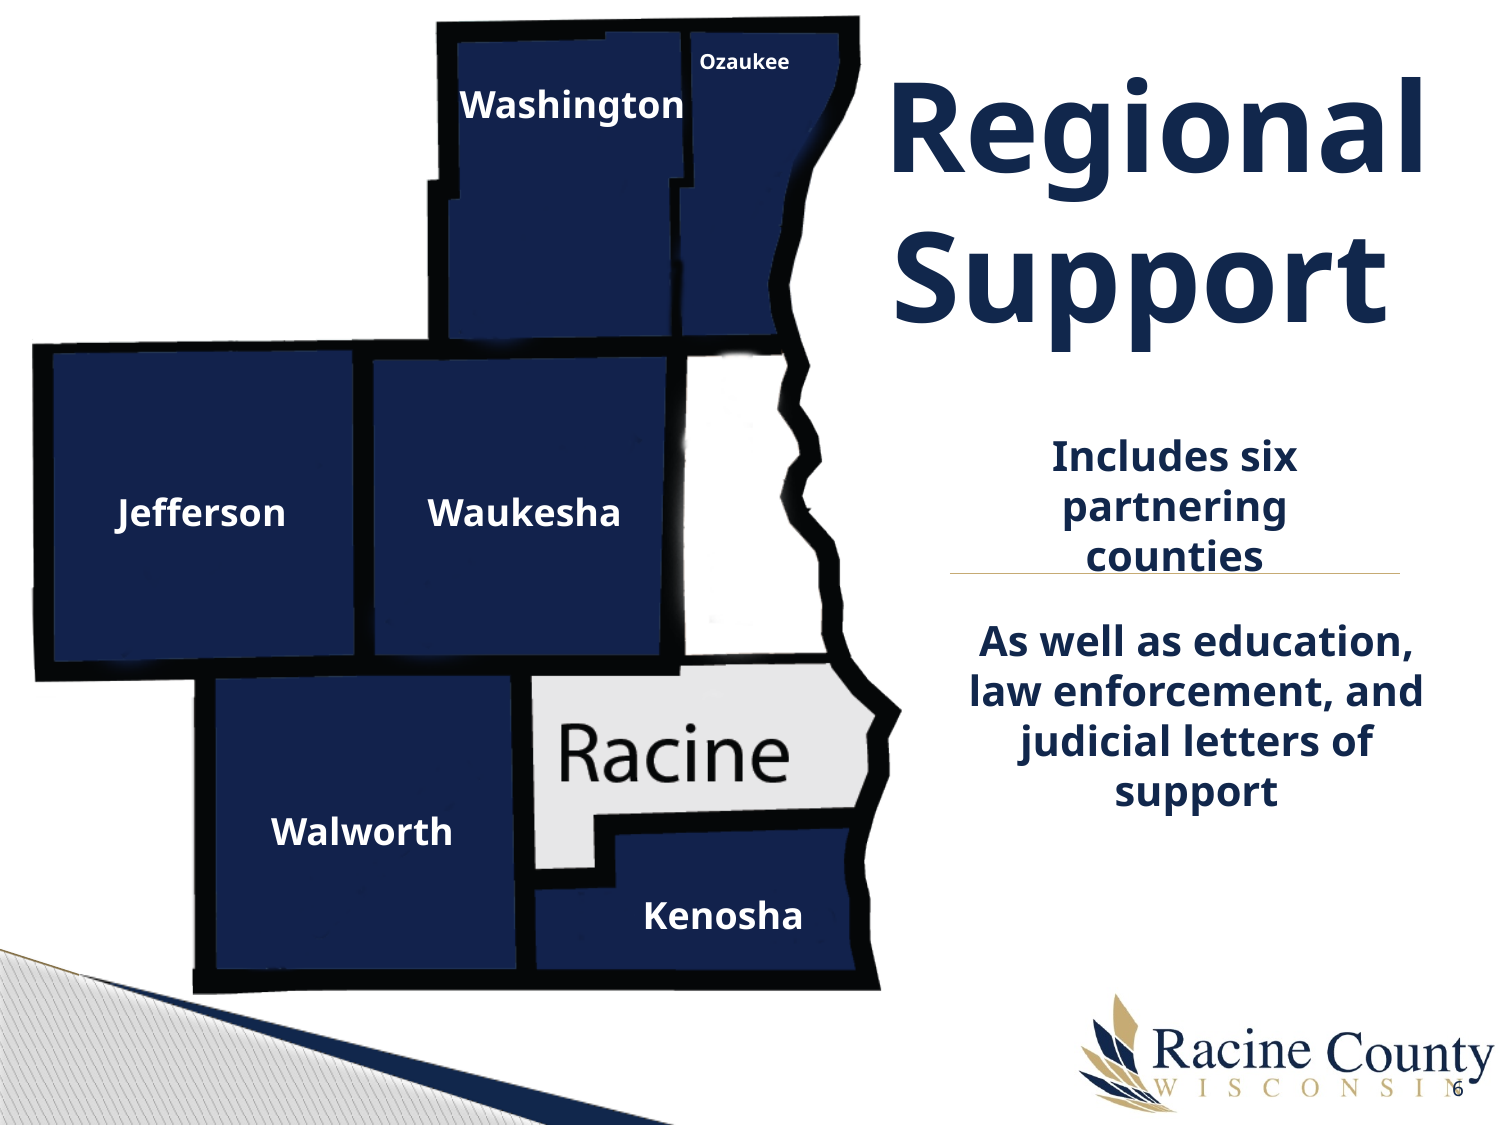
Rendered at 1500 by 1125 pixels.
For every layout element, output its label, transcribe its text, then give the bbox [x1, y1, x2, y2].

slide_number 6 [1418, 1051, 1479, 1112]
text_box As well as education, law enforcement, and judicial letters of support [943, 542, 1450, 888]
title Regional Support [938, 15, 1500, 381]
picture [1074, 987, 1500, 1125]
picture [0, 15, 938, 1125]
text_box Includes six partnering counties [943, 332, 1429, 678]
